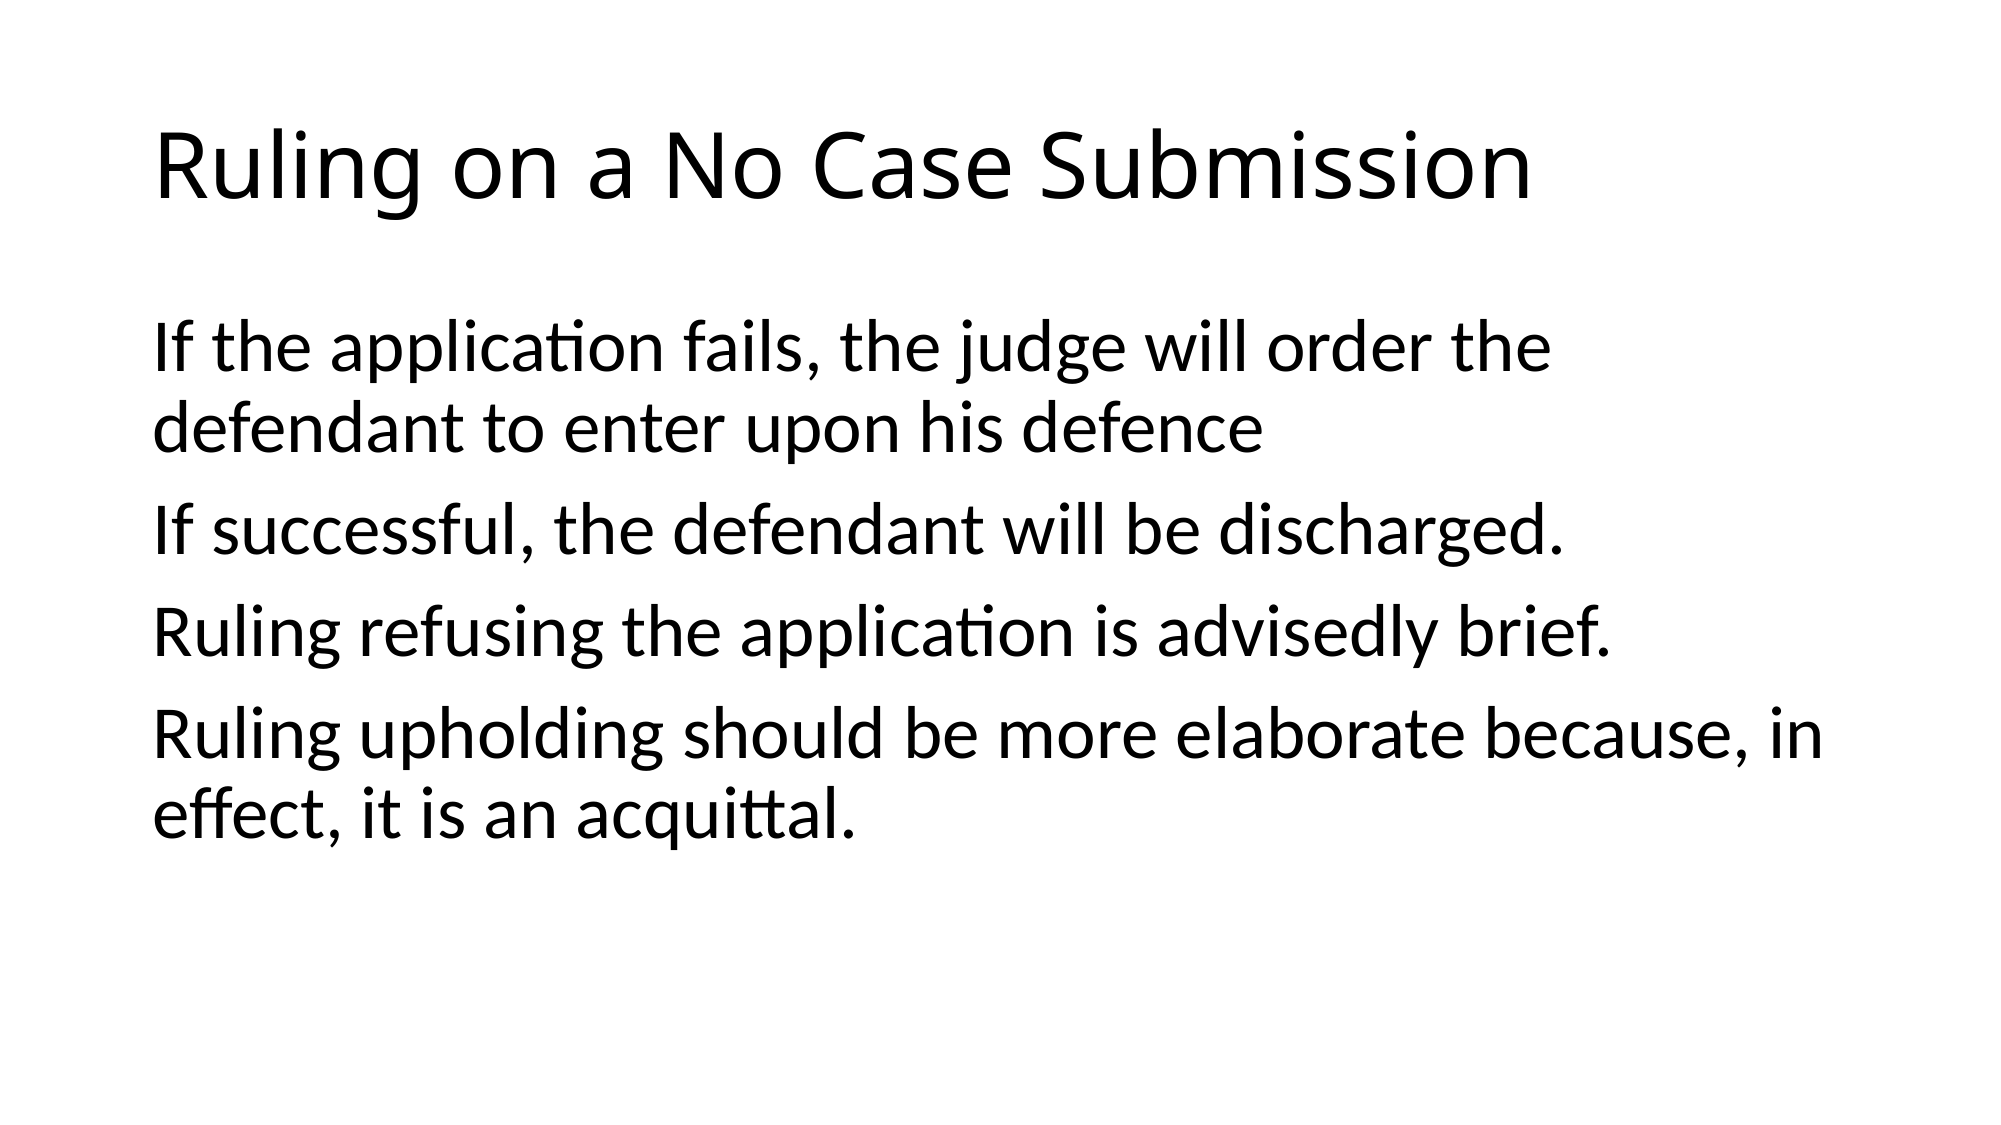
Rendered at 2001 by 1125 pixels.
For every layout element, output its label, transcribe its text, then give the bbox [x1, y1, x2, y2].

list If the application fails, the judge will order the defendant to enter upon his defence If successful, the defendant will be discharged. Ruling refusing the application is advisedly brief. Ruling upholding should be more elaborate because, in effect, it is an acquittal. [137, 299, 1863, 1014]
title Ruling on a No Case Submission [137, 59, 1863, 278]
